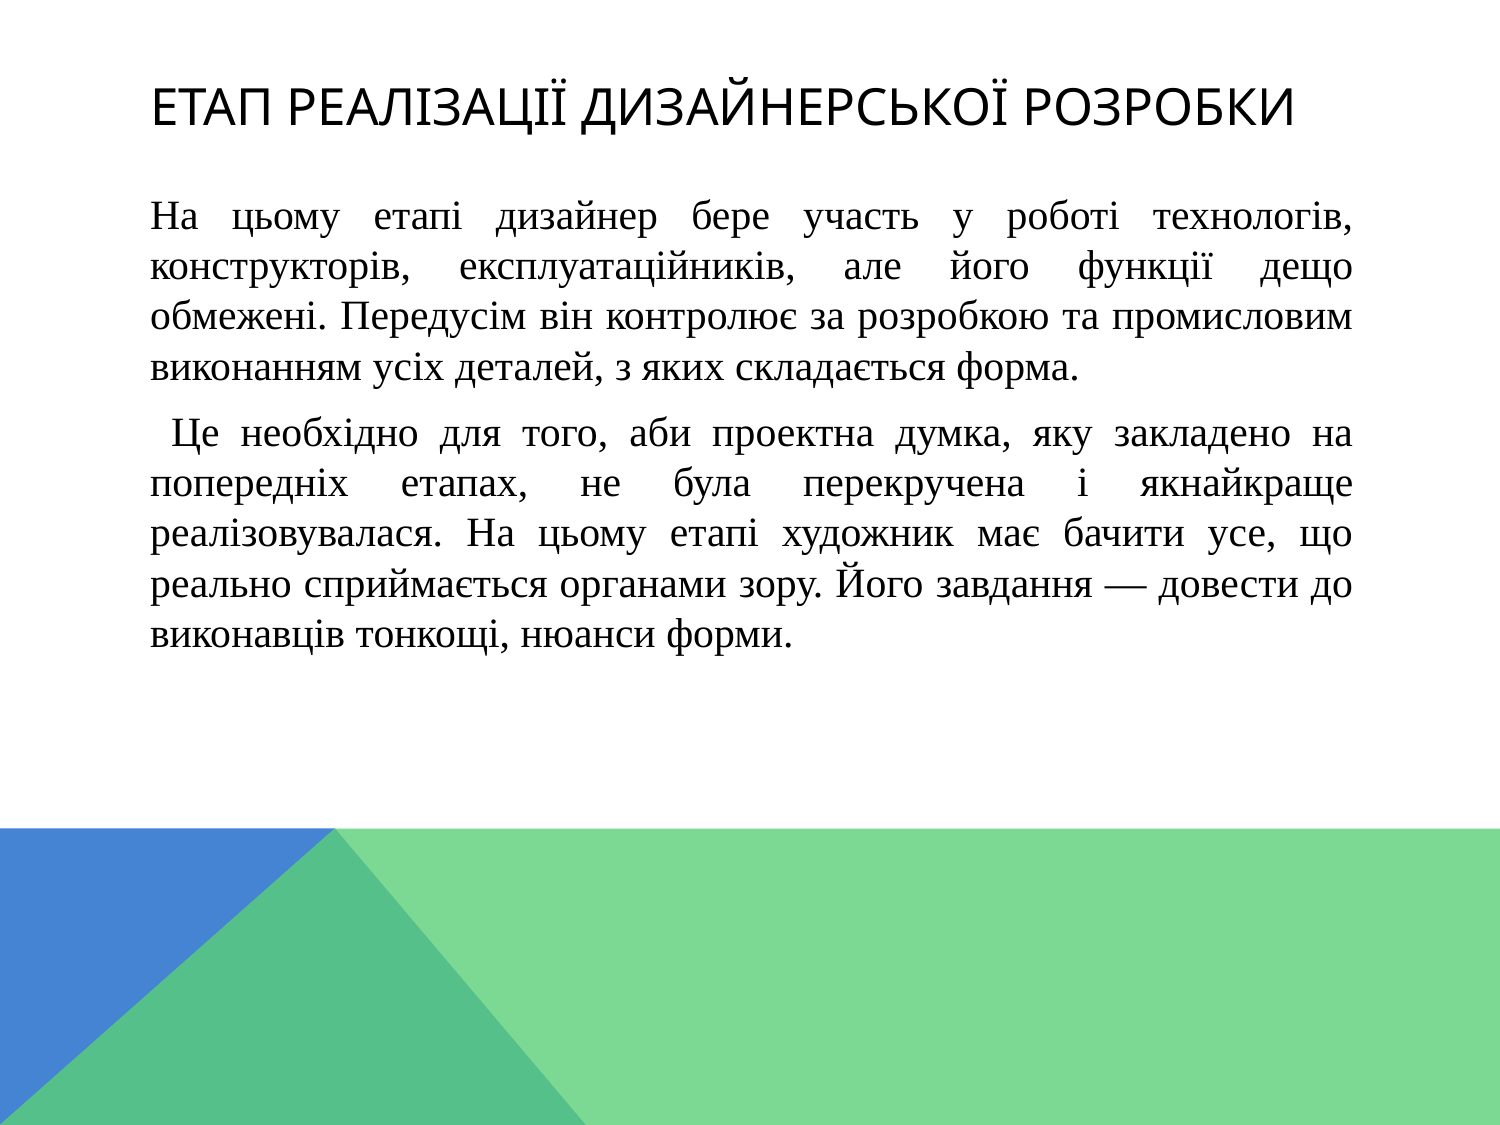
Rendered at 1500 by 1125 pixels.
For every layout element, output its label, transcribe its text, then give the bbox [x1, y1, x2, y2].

list На цьому етапі дизайнер бере участь у роботі технологів, конструкторів, експлуатаційників, але його функції дещо обмежені. Передусім він контролює за розробкою та промисловим виконанням усіх деталей, з яких складається форма. Це необхідно для того, аби проектна думка, яку закладено на попередніх етапах, не була перекручена і якнайкраще реалізовувалася. На цьому етапі художник має бачити усе, що реально сприймається органами зору. Його завдання — довести до виконавців тонкощі, нюанси форми. [135, 180, 1369, 768]
title Етап реалізації дизайнерської розробки [135, 60, 1369, 150]
